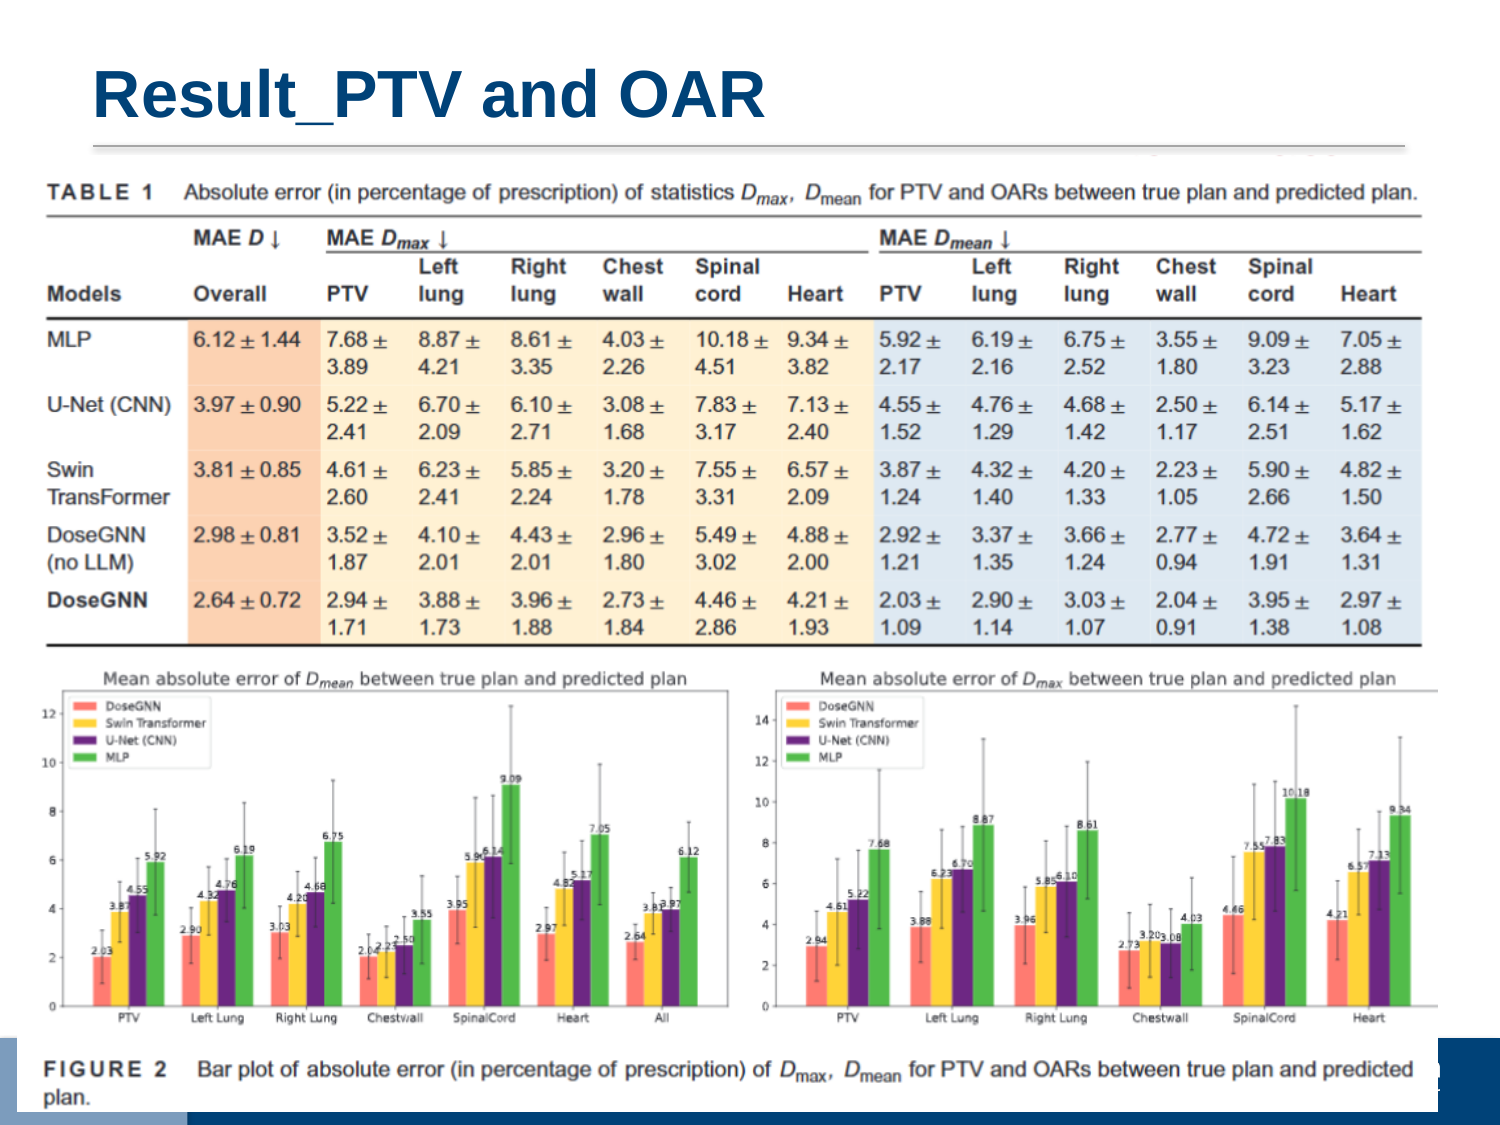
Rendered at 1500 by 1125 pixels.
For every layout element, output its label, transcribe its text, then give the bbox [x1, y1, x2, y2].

title Result_PTV and OAR [93, 37, 1406, 131]
picture [16, 658, 1454, 1117]
picture [24, 154, 1439, 651]
